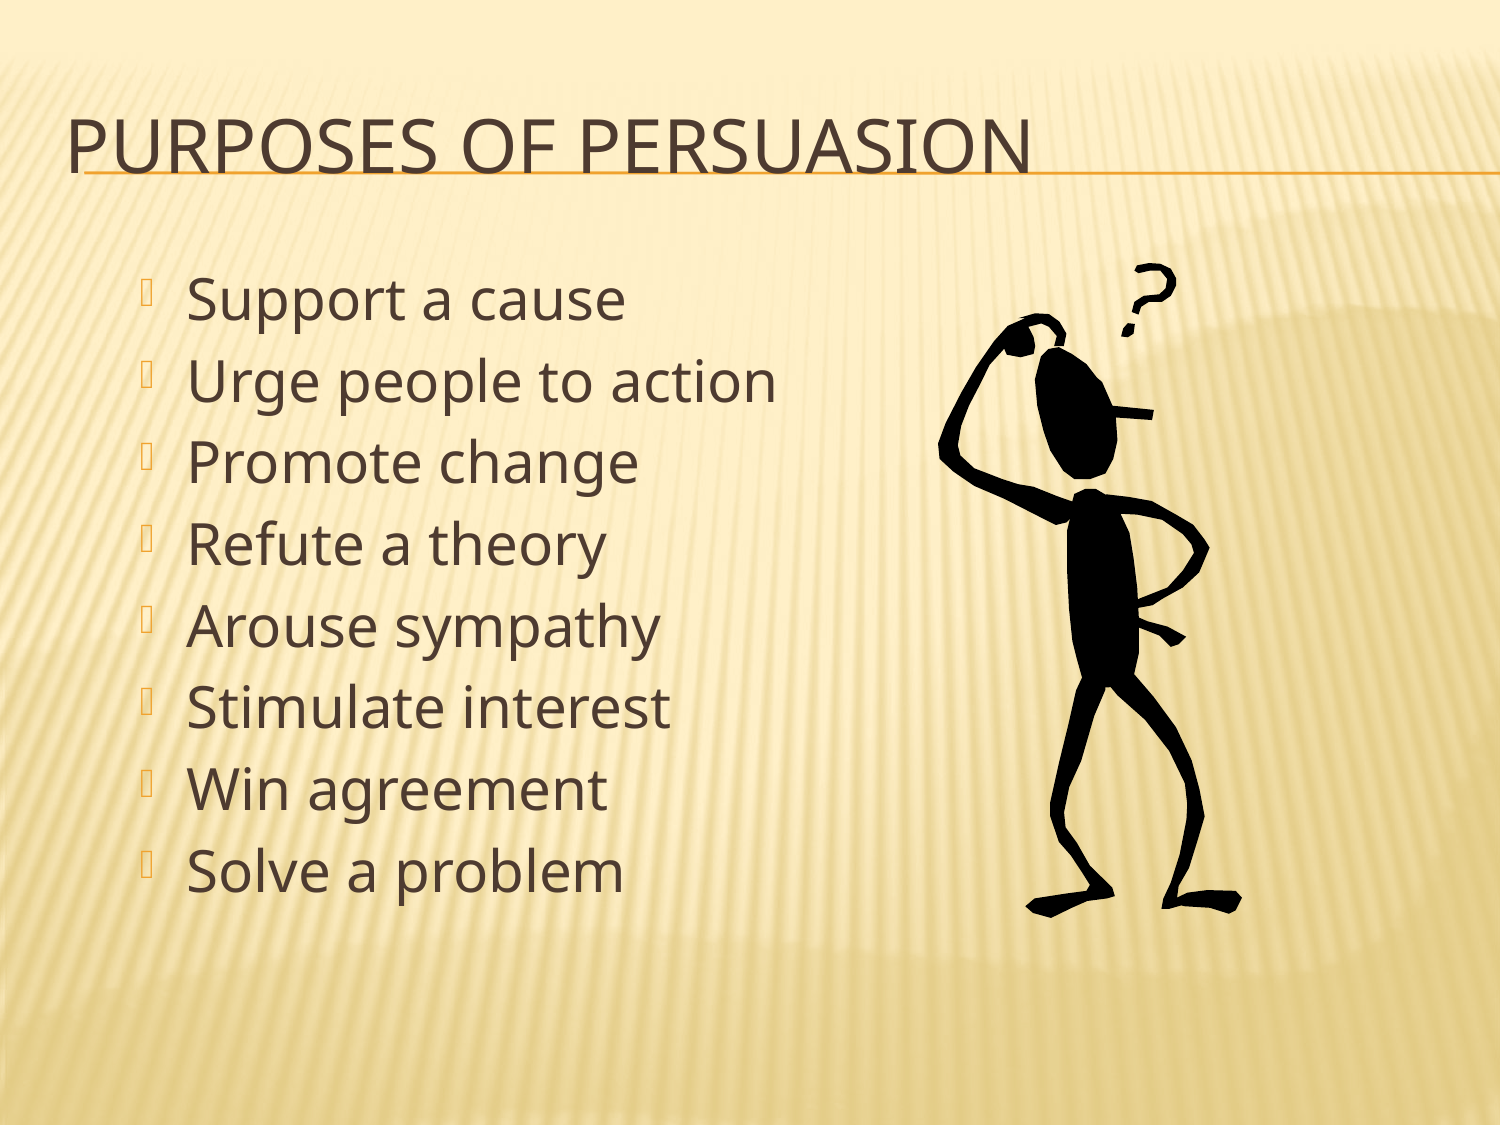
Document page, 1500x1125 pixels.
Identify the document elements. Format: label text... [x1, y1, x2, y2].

title Purposes of persuasion [50, 75, 1475, 213]
list Support a cause Urge people to action Promote change Refute a theory Arouse sympathy Stimulate interest Win agreement Solve a problem [50, 254, 1475, 998]
picture [937, 262, 1243, 919]
